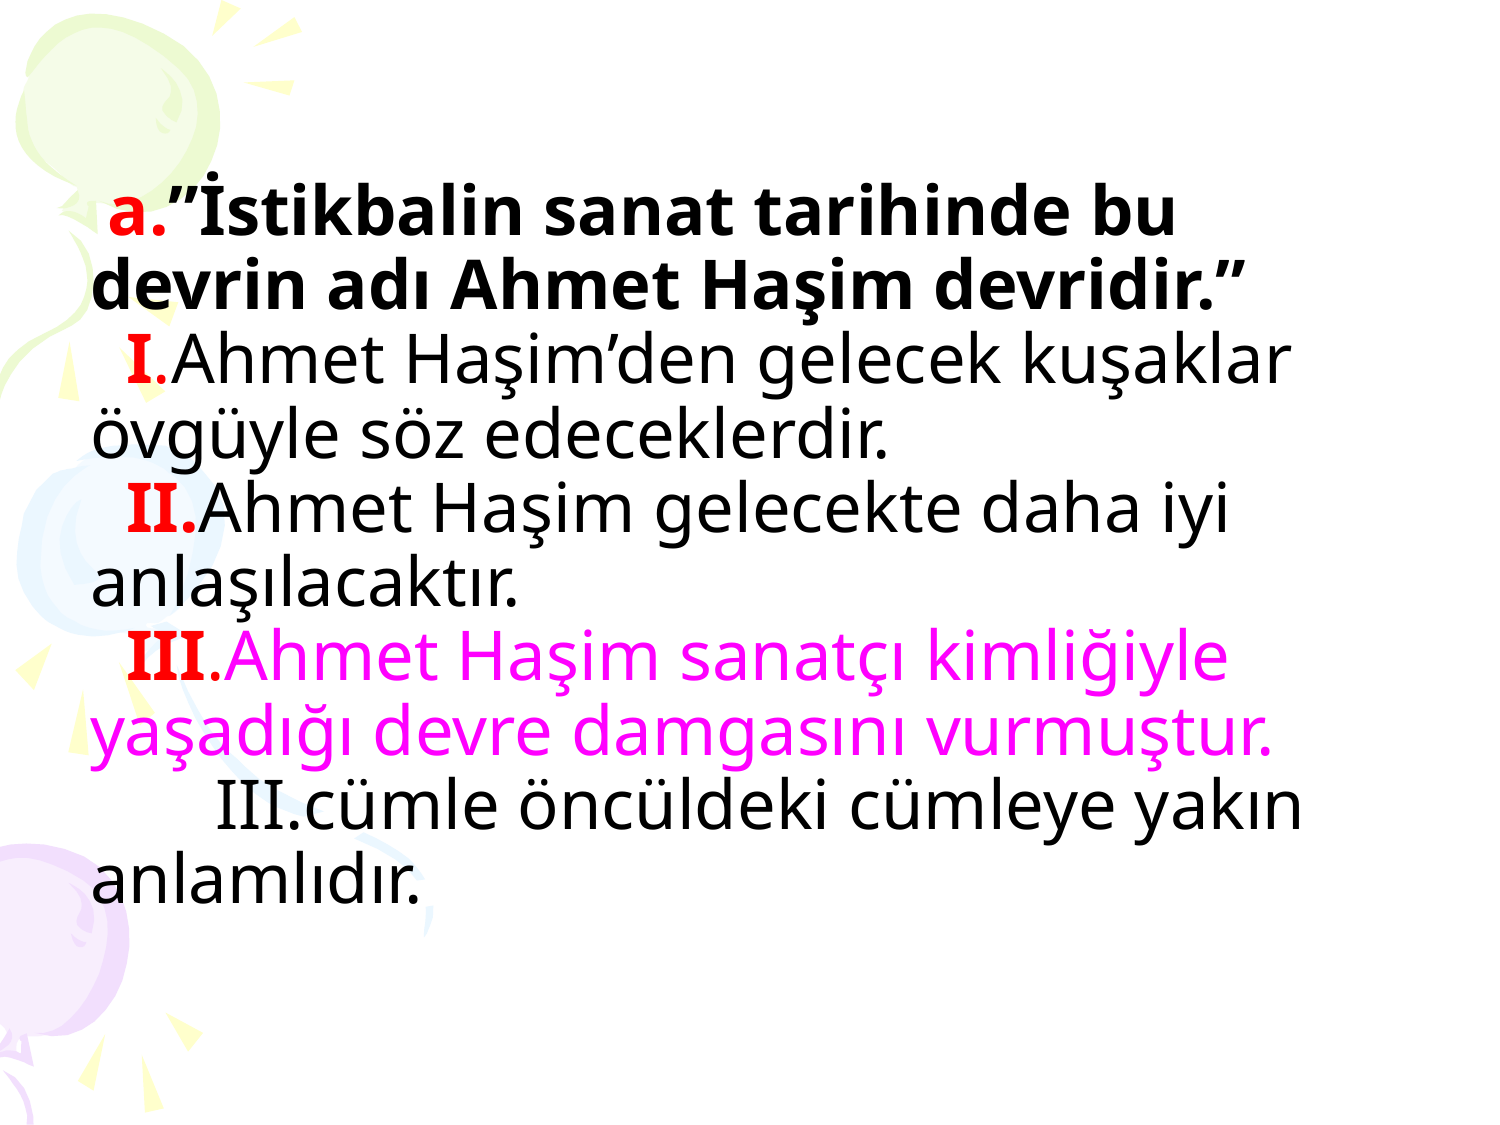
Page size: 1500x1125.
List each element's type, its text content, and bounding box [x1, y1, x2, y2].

title a.”İstikbalin sanat tarihinde bu devrin adı Ahmet Haşim devridir.” I.Ahmet Haşim’den gelecek kuşaklar övgüyle söz edeceklerdir. II.Ahmet Haşim gelecekte daha iyi anlaşılacaktır. III.Ahmet Haşim sanatçı kimliğiyle yaşadığı devre damgasını vurmuştur. III.cümle öncüldeki cümleye yakın anlamlıdır. [75, 45, 1425, 1083]
